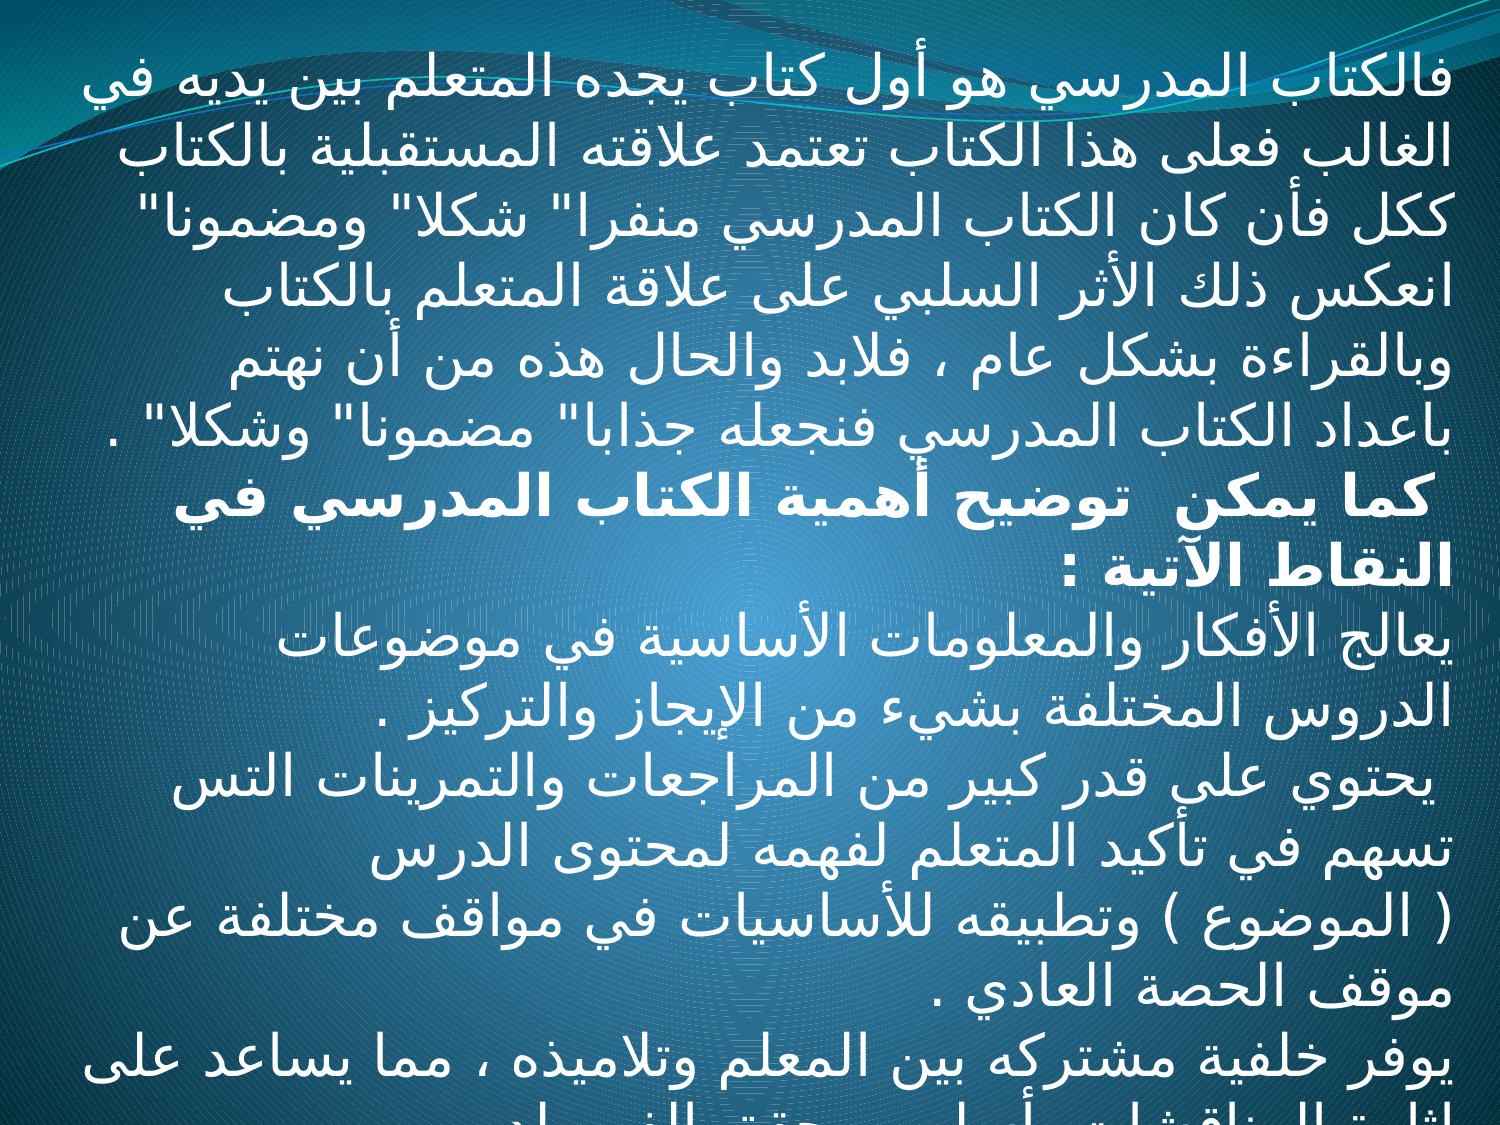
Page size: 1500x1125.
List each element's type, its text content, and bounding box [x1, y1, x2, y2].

text_box فالكتاب المدرسي هو أول كتاب يجده المتعلم بين يديه في الغالب فعلى هذا الكتاب تعتمد علاقته المستقبلية بالكتاب ككل فأن كان الكتاب المدرسي منفرا" شكلا" ومضمونا" انعكس ذلك الأثر السلبي على علاقة المتعلم بالكتاب وبالقراءة بشكل عام ، فلابد والحال هذه من أن نهتم باعداد الكتاب المدرسي فنجعله جذابا" مضمونا" وشكلا" . كما يمكن توضيح أهمية الكتاب المدرسي في النقاط الآتية : يعالج الأفكار والمعلومات الأساسية في موضوعات الدروس المختلفة بشيء من الإيجاز والتركيز . يحتوي على قدر كبير من المراجعات والتمرينات التس تسهم في تأكيد المتعلم لفهمه لمحتوى الدرس ( الموضوع ) وتطبيقه للأساسيات في مواقف مختلفة عن موقف الحصة العادي . يوفر خلفية مشتركه بين المعلم وتلاميذه ، مما يساعد على اثارة المناقشات بأسلوب يحقق الفهم لديهم . يسهم في تنمية مهارات التفكير العلمي الناقد والأبداعي لدى المتعلمين . [53, 30, 1471, 1125]
